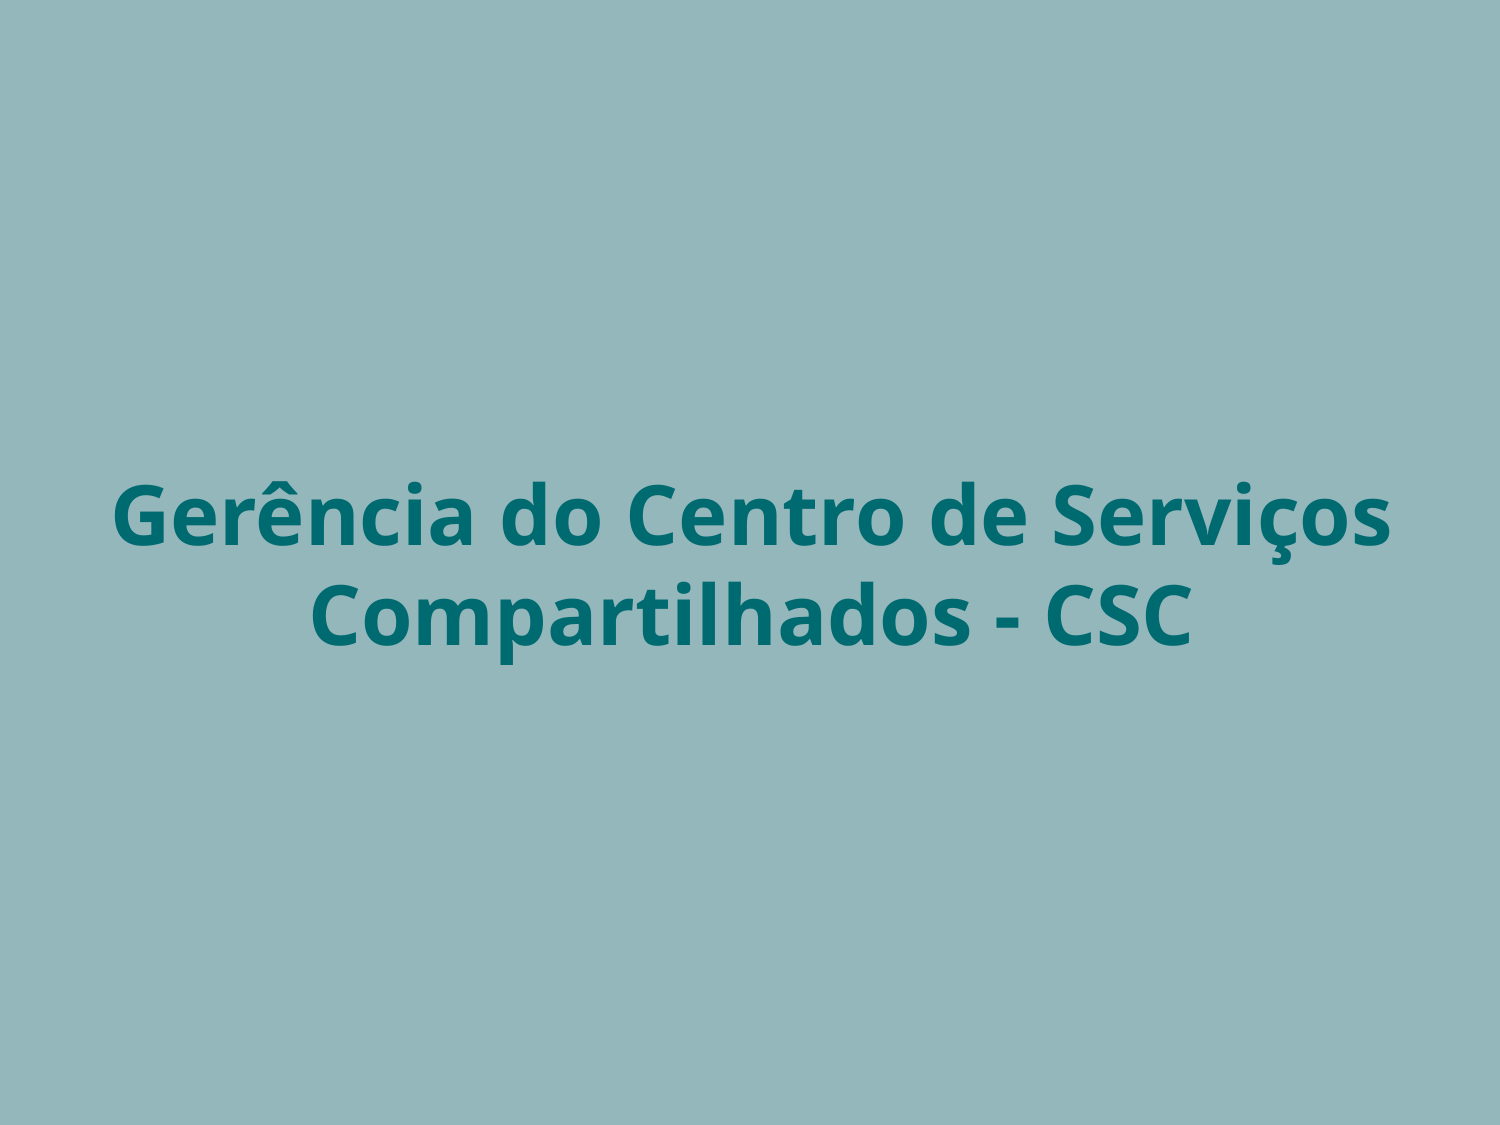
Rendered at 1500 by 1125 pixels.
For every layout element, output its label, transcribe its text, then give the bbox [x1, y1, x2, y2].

title Gerência do Centro de Serviços Compartilhados - CSC [2, 494, 1500, 631]
